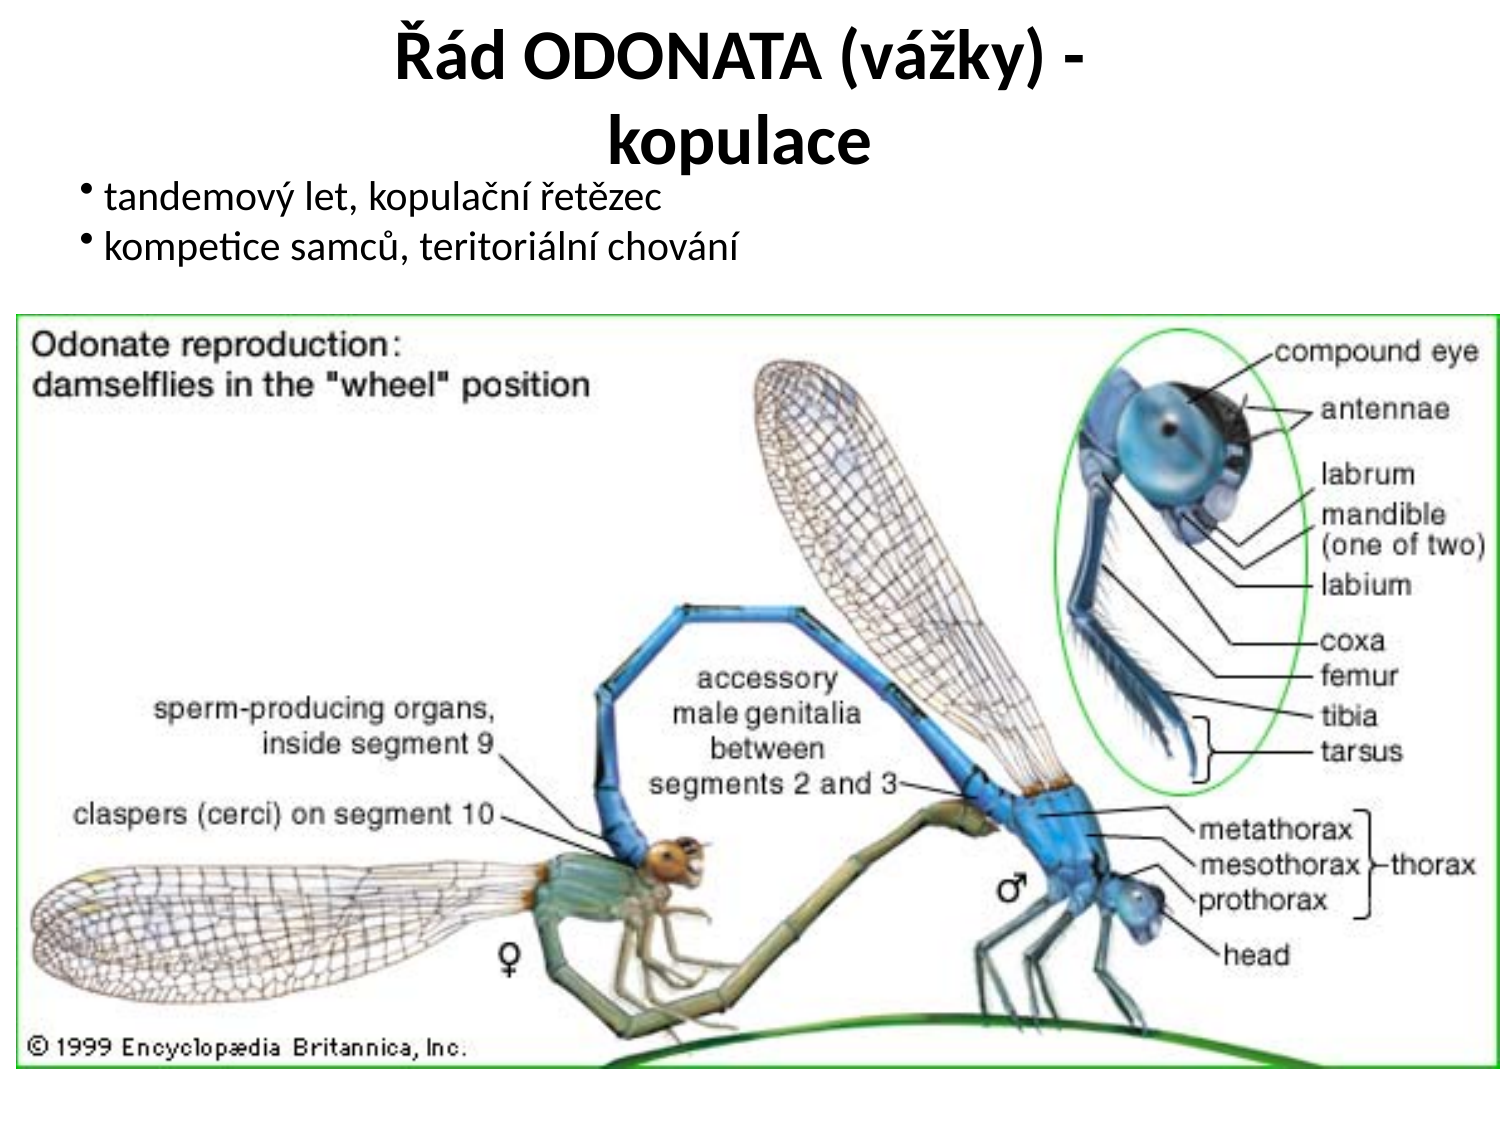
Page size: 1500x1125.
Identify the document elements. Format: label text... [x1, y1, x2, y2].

title Řád ODONATA (vážky) - kopulace [265, 0, 1214, 188]
picture [15, 314, 1500, 1069]
text_box tandemový let, kopulační řetězec kompetice samců, teritoriální chování [64, 160, 815, 276]
